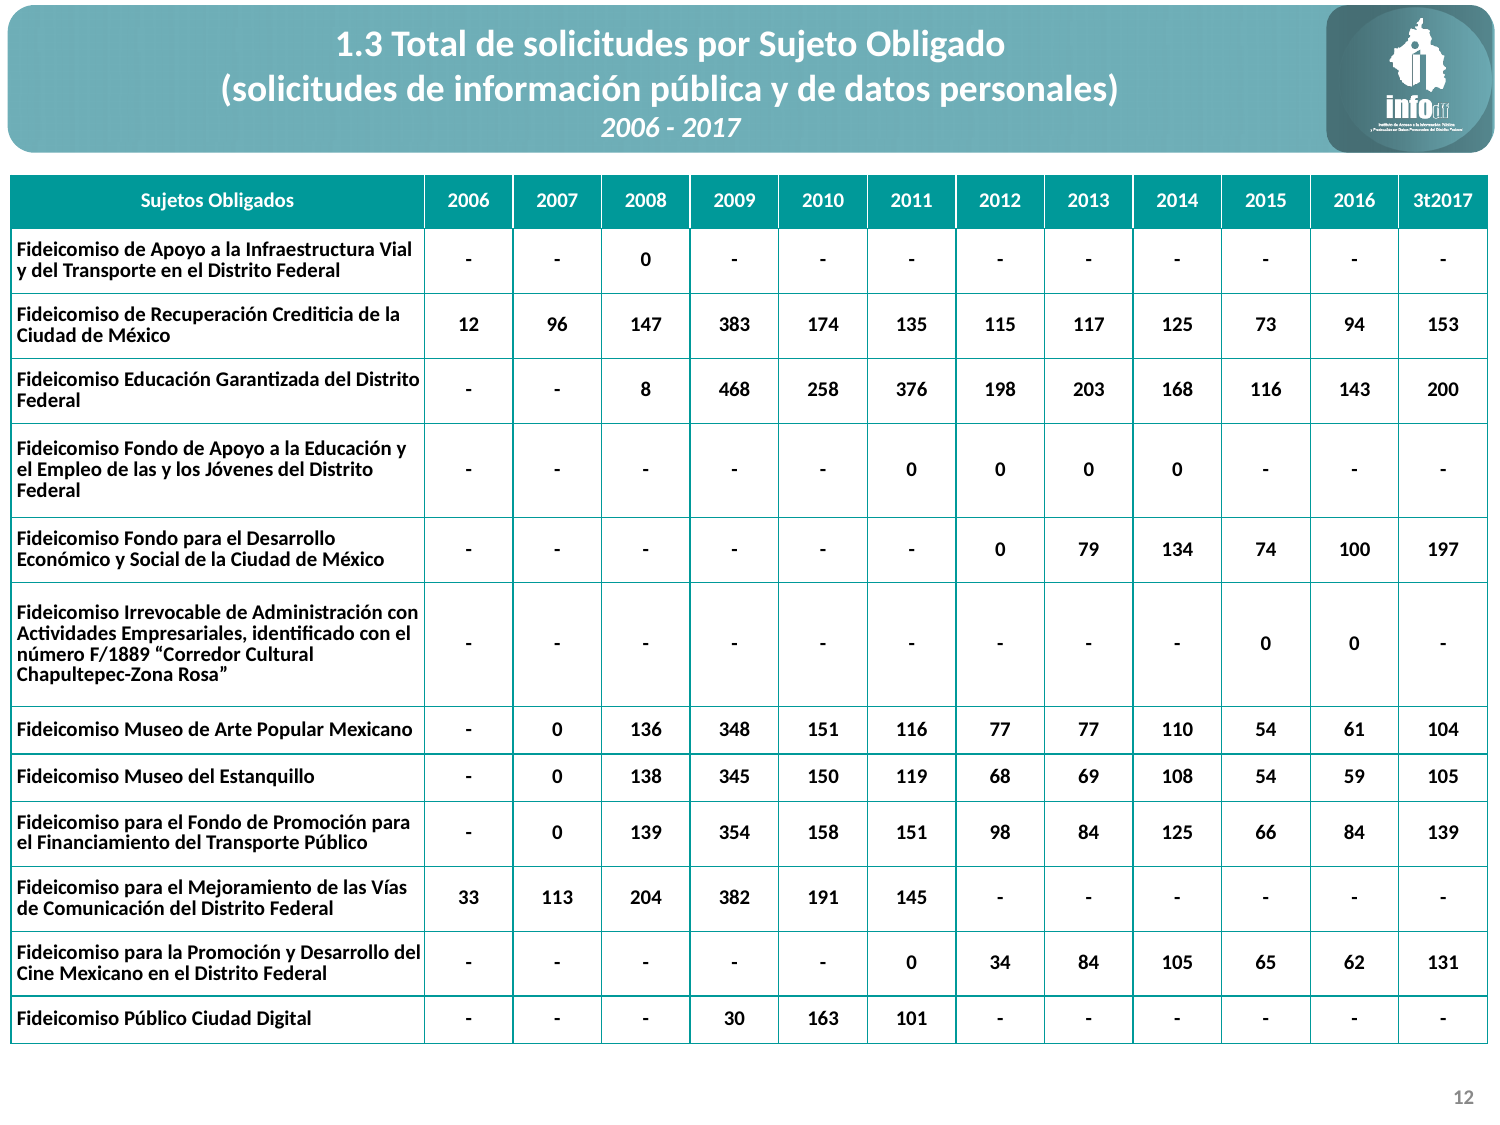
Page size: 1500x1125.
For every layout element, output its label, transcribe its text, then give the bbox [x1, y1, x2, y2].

table_cell - [1311, 997, 1398, 1043]
table_cell 136 [602, 707, 689, 753]
table_cell 163 [779, 997, 867, 1043]
table_cell 0 [868, 932, 955, 995]
table_cell 345 [691, 755, 778, 801]
table_cell - [691, 583, 778, 706]
table_cell - [1134, 997, 1221, 1043]
table_cell - [1399, 583, 1487, 706]
table_cell - [514, 932, 601, 995]
table_cell - [425, 229, 512, 293]
table_cell - [1134, 229, 1221, 293]
table_cell - [1222, 997, 1310, 1043]
table_cell - [1045, 229, 1132, 293]
table_cell - [691, 229, 778, 293]
table_cell - [425, 424, 512, 517]
table_cell 110 [1134, 707, 1221, 753]
table_cell - [691, 424, 778, 517]
table_cell - [1045, 583, 1132, 706]
table_cell - [514, 997, 601, 1043]
table_cell 143 [1311, 359, 1398, 423]
table_cell - [779, 583, 867, 706]
table_cell Fideicomiso de Apoyo a la Infraestructura Vial y del Transporte en el Distrito Federal [12, 229, 424, 293]
table_cell 0 [1311, 583, 1398, 706]
table_header 2010 [779, 176, 867, 228]
table_header 2007 [514, 176, 601, 228]
table_cell - [602, 997, 689, 1043]
table_cell 74 [1222, 518, 1310, 582]
table_cell 153 [1399, 294, 1487, 358]
table_cell - [779, 424, 867, 517]
table_cell - [691, 518, 778, 582]
table_cell - [514, 518, 601, 582]
table_cell Fideicomiso Educación Garantizada del Distrito Federal [12, 359, 424, 423]
table_cell 54 [1222, 755, 1310, 801]
text_box 1.3 Total de solicitudes por Sujeto Obligado (solicitudes de información pública y de datos personales) 2006 - 2017 [12, 10, 1329, 152]
table_cell - [602, 518, 689, 582]
table_cell - [868, 583, 955, 706]
table_cell 348 [691, 707, 778, 753]
table_cell - [1311, 424, 1398, 517]
table_cell 84 [1045, 802, 1132, 866]
table_header 2015 [1222, 176, 1310, 228]
table_cell 73 [1222, 294, 1310, 358]
table_cell 119 [868, 755, 955, 801]
table_cell - [425, 932, 512, 995]
table_cell Fideicomiso para el Fondo de Promoción para el Financiamiento del Transporte Público [12, 802, 424, 866]
table_cell 0 [602, 229, 689, 293]
table_cell 8 [602, 359, 689, 423]
table_cell 117 [1045, 294, 1132, 358]
table_cell - [691, 932, 778, 995]
table_cell - [1134, 583, 1221, 706]
table_cell 115 [957, 294, 1044, 358]
table_cell 150 [779, 755, 867, 801]
table_cell 197 [1399, 518, 1487, 582]
table_header 2008 [602, 176, 689, 228]
table_cell 0 [514, 755, 601, 801]
table_cell 116 [1222, 359, 1310, 423]
table_cell 94 [1311, 294, 1398, 358]
table_cell 134 [1134, 518, 1221, 582]
table_cell - [425, 359, 512, 423]
table_cell 468 [691, 359, 778, 423]
table_cell - [1222, 229, 1310, 293]
table_cell - [602, 424, 689, 517]
table_cell - [1311, 229, 1398, 293]
table_cell 198 [957, 359, 1044, 423]
table_cell - [779, 518, 867, 582]
table_cell - [425, 518, 512, 582]
table_cell - [1311, 867, 1398, 931]
table_cell 98 [957, 802, 1044, 866]
table_header Sujetos Obligados [12, 176, 424, 228]
table_cell 0 [957, 424, 1044, 517]
table_cell 116 [868, 707, 955, 753]
table_cell - [425, 997, 512, 1043]
table_cell 12 [425, 294, 512, 358]
table_cell - [868, 518, 955, 582]
table_cell 138 [602, 755, 689, 801]
table_cell - [1399, 424, 1487, 517]
table_cell 258 [779, 359, 867, 423]
table_cell 62 [1311, 932, 1398, 995]
table_cell 151 [779, 707, 867, 753]
table_cell - [514, 583, 601, 706]
table_cell 113 [514, 867, 601, 931]
table_cell - [514, 424, 601, 517]
table_cell Fideicomiso de Recuperación Crediticia de la Ciudad de México [12, 294, 424, 358]
table_cell - [1134, 867, 1221, 931]
table_cell 131 [1399, 932, 1487, 995]
table_header 2009 [691, 176, 778, 228]
table_cell 0 [1134, 424, 1221, 517]
table_cell 84 [1311, 802, 1398, 866]
table_cell - [1222, 867, 1310, 931]
table_cell 203 [1045, 359, 1132, 423]
table_cell 77 [957, 707, 1044, 753]
table_cell 108 [1134, 755, 1221, 801]
table_cell - [1222, 424, 1310, 517]
table_cell - [1399, 867, 1487, 931]
table_cell 84 [1045, 932, 1132, 995]
table_cell Fideicomiso Museo de Arte Popular Mexicano [12, 707, 424, 753]
table_cell 125 [1134, 802, 1221, 866]
table_cell - [602, 932, 689, 995]
table_cell 382 [691, 867, 778, 931]
slide_number 12 [1416, 1056, 1490, 1117]
table_cell Fideicomiso Irrevocable de Administración con Actividades Empresariales, identificado con el número F/1889 “Corredor Cultural Chapultepec-Zona Rosa” [12, 583, 424, 706]
table_cell Fideicomiso para el Mejoramiento de las Vías de Comunicación del Distrito Federal [12, 867, 424, 931]
table_cell 147 [602, 294, 689, 358]
table_cell - [1399, 997, 1487, 1043]
table_cell 59 [1311, 755, 1398, 801]
table_cell 101 [868, 997, 955, 1043]
table_cell - [514, 229, 601, 293]
table_cell - [425, 802, 512, 866]
table_cell - [957, 583, 1044, 706]
table_cell 34 [957, 932, 1044, 995]
picture [19, 5, 1495, 153]
table_header 2012 [957, 176, 1044, 228]
table_header 2016 [1311, 176, 1398, 228]
table_cell 354 [691, 802, 778, 866]
table_cell 135 [868, 294, 955, 358]
picture [7, 17, 12, 141]
table_cell 96 [514, 294, 601, 358]
table_cell 383 [691, 294, 778, 358]
table_cell 0 [514, 802, 601, 866]
table_cell 0 [868, 424, 955, 517]
table_cell 30 [691, 997, 778, 1043]
table_cell - [1045, 867, 1132, 931]
table_cell 104 [1399, 707, 1487, 753]
table_cell 139 [602, 802, 689, 866]
table_cell 204 [602, 867, 689, 931]
table_cell - [425, 707, 512, 753]
table_cell 174 [779, 294, 867, 358]
table_cell Fideicomiso Público Ciudad Digital [12, 997, 424, 1043]
table_cell - [425, 583, 512, 706]
table_cell 200 [1399, 359, 1487, 423]
table_cell 105 [1134, 932, 1221, 995]
table_cell - [1399, 229, 1487, 293]
table_header 2006 [425, 176, 512, 228]
table_cell - [779, 229, 867, 293]
table_header 2013 [1045, 176, 1132, 228]
table_cell - [779, 932, 867, 995]
table_cell 105 [1399, 755, 1487, 801]
table_cell 66 [1222, 802, 1310, 866]
table_cell - [957, 867, 1044, 931]
table_cell Fideicomiso para la Promoción y Desarrollo del Cine Mexicano en el Distrito Federal [12, 932, 424, 995]
table_cell - [425, 755, 512, 801]
table_cell 168 [1134, 359, 1221, 423]
table_header 3t2017 [1399, 176, 1487, 228]
table_cell 54 [1222, 707, 1310, 753]
table_cell - [514, 359, 601, 423]
table_cell 151 [868, 802, 955, 866]
table_cell 61 [1311, 707, 1398, 753]
table_cell 125 [1134, 294, 1221, 358]
table_cell 68 [957, 755, 1044, 801]
table_cell 0 [1045, 424, 1132, 517]
table_cell 376 [868, 359, 955, 423]
table_cell 139 [1399, 802, 1487, 866]
table_cell - [957, 229, 1044, 293]
table_cell 65 [1222, 932, 1310, 995]
table_cell - [1045, 997, 1132, 1043]
table_header 2011 [868, 176, 955, 228]
table_cell 69 [1045, 755, 1132, 801]
table_cell - [602, 583, 689, 706]
table_cell 79 [1045, 518, 1132, 582]
table_cell 0 [514, 707, 601, 753]
table_cell 145 [868, 867, 955, 931]
table_cell 0 [1222, 583, 1310, 706]
table_cell - [868, 229, 955, 293]
table_cell - [957, 997, 1044, 1043]
table_cell 0 [957, 518, 1044, 582]
table_cell Fideicomiso Fondo de Apoyo a la Educación y el Empleo de las y los Jóvenes del Distrito Federal [12, 424, 424, 517]
table_cell 158 [779, 802, 867, 866]
table_cell 100 [1311, 518, 1398, 582]
table_cell 33 [425, 867, 512, 931]
table_cell Fideicomiso Museo del Estanquillo [12, 755, 424, 801]
table_cell 77 [1045, 707, 1132, 753]
table_cell 191 [779, 867, 867, 931]
table_cell Fideicomiso Fondo para el Desarrollo Económico y Social de la Ciudad de México [12, 518, 424, 582]
table_header 2014 [1134, 176, 1221, 228]
